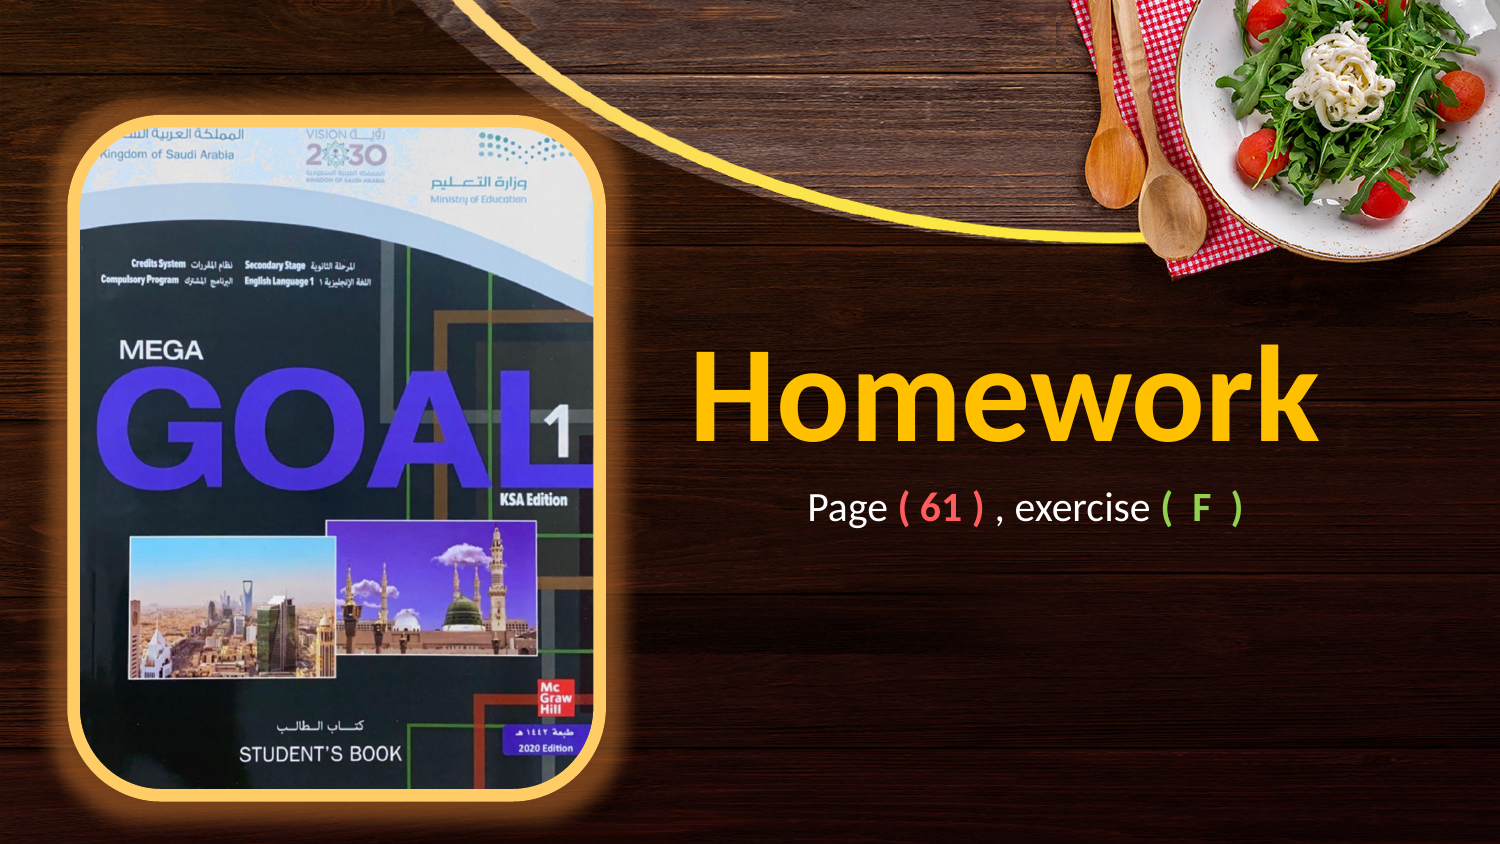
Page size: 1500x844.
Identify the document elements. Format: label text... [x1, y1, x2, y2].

text_box Page ( 61 ) , exercise ( F ) [774, 471, 1276, 537]
picture [0, 0, 1500, 844]
text_box Homework [674, 296, 1428, 477]
